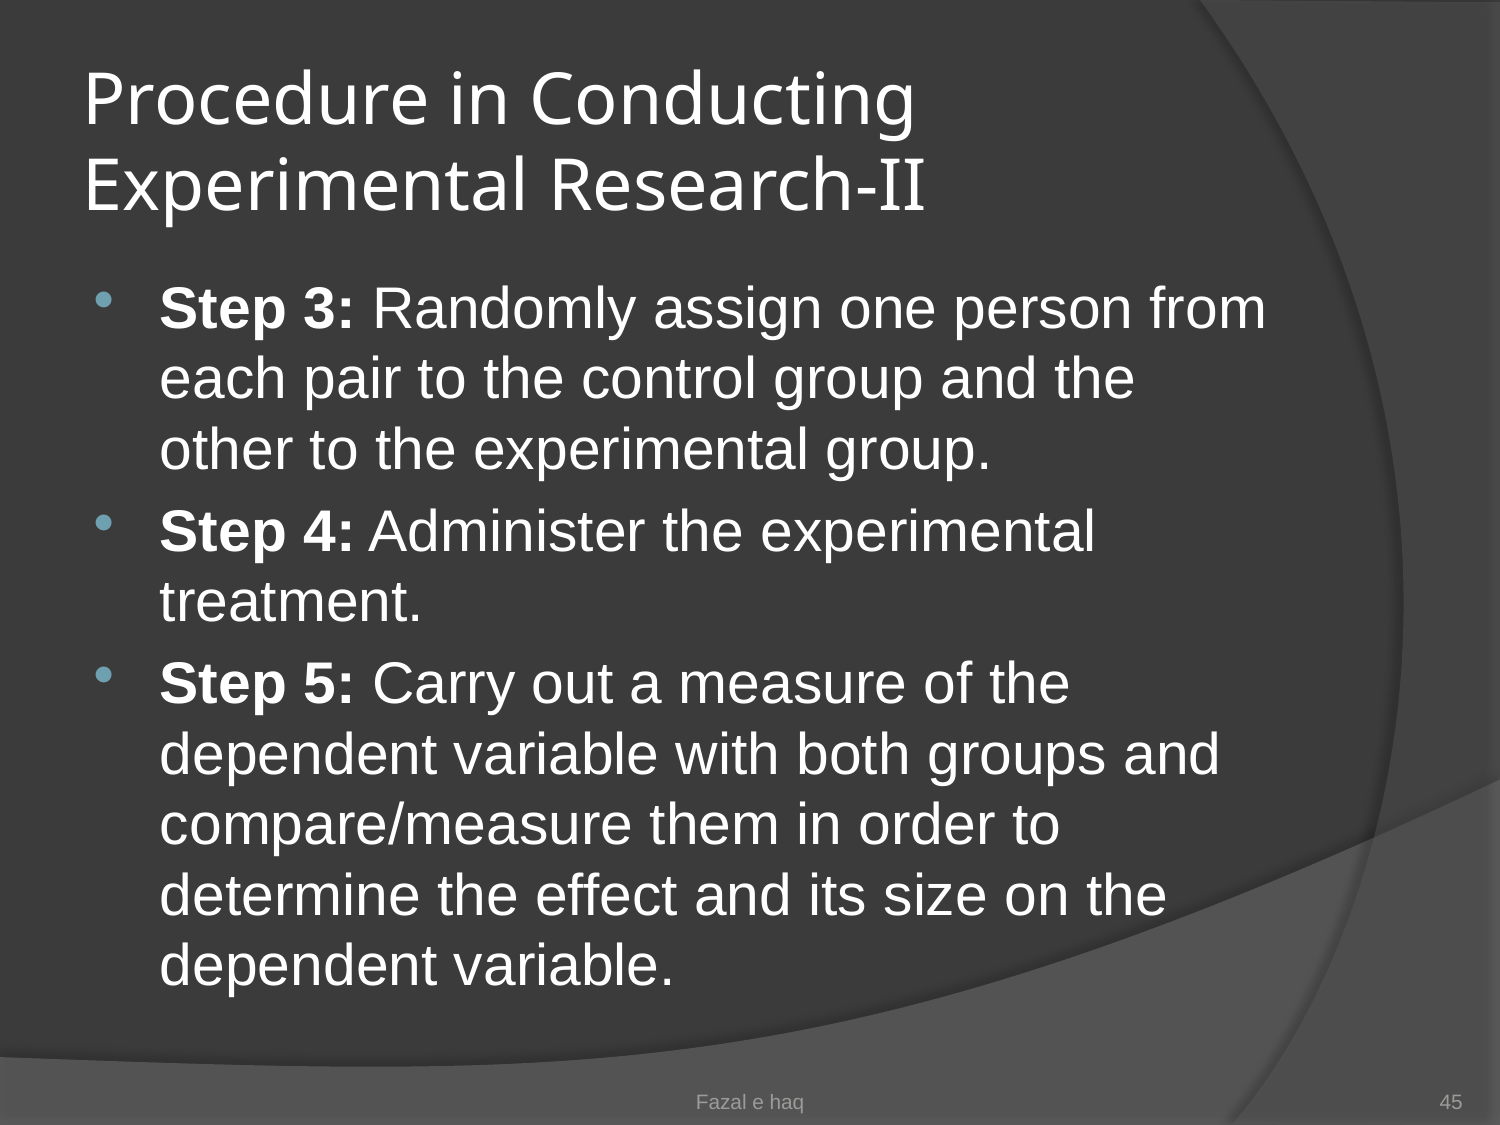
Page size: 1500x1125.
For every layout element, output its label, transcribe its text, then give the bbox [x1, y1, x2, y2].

title Procedure in Conducting Experimental Research-II [75, 45, 1300, 233]
footer Fazal e haq [512, 1053, 988, 1114]
slide_number 45 [1337, 1053, 1463, 1114]
list Step 3: Randomly assign one person from each pair to the control group and the other to the experimental group. Step 4: Administer the experimental treatment. Step 5: Carry out a measure of the dependent variable with both groups and compare/measure them in order to determine the effect and its size on the dependent variable. [75, 262, 1300, 1005]
